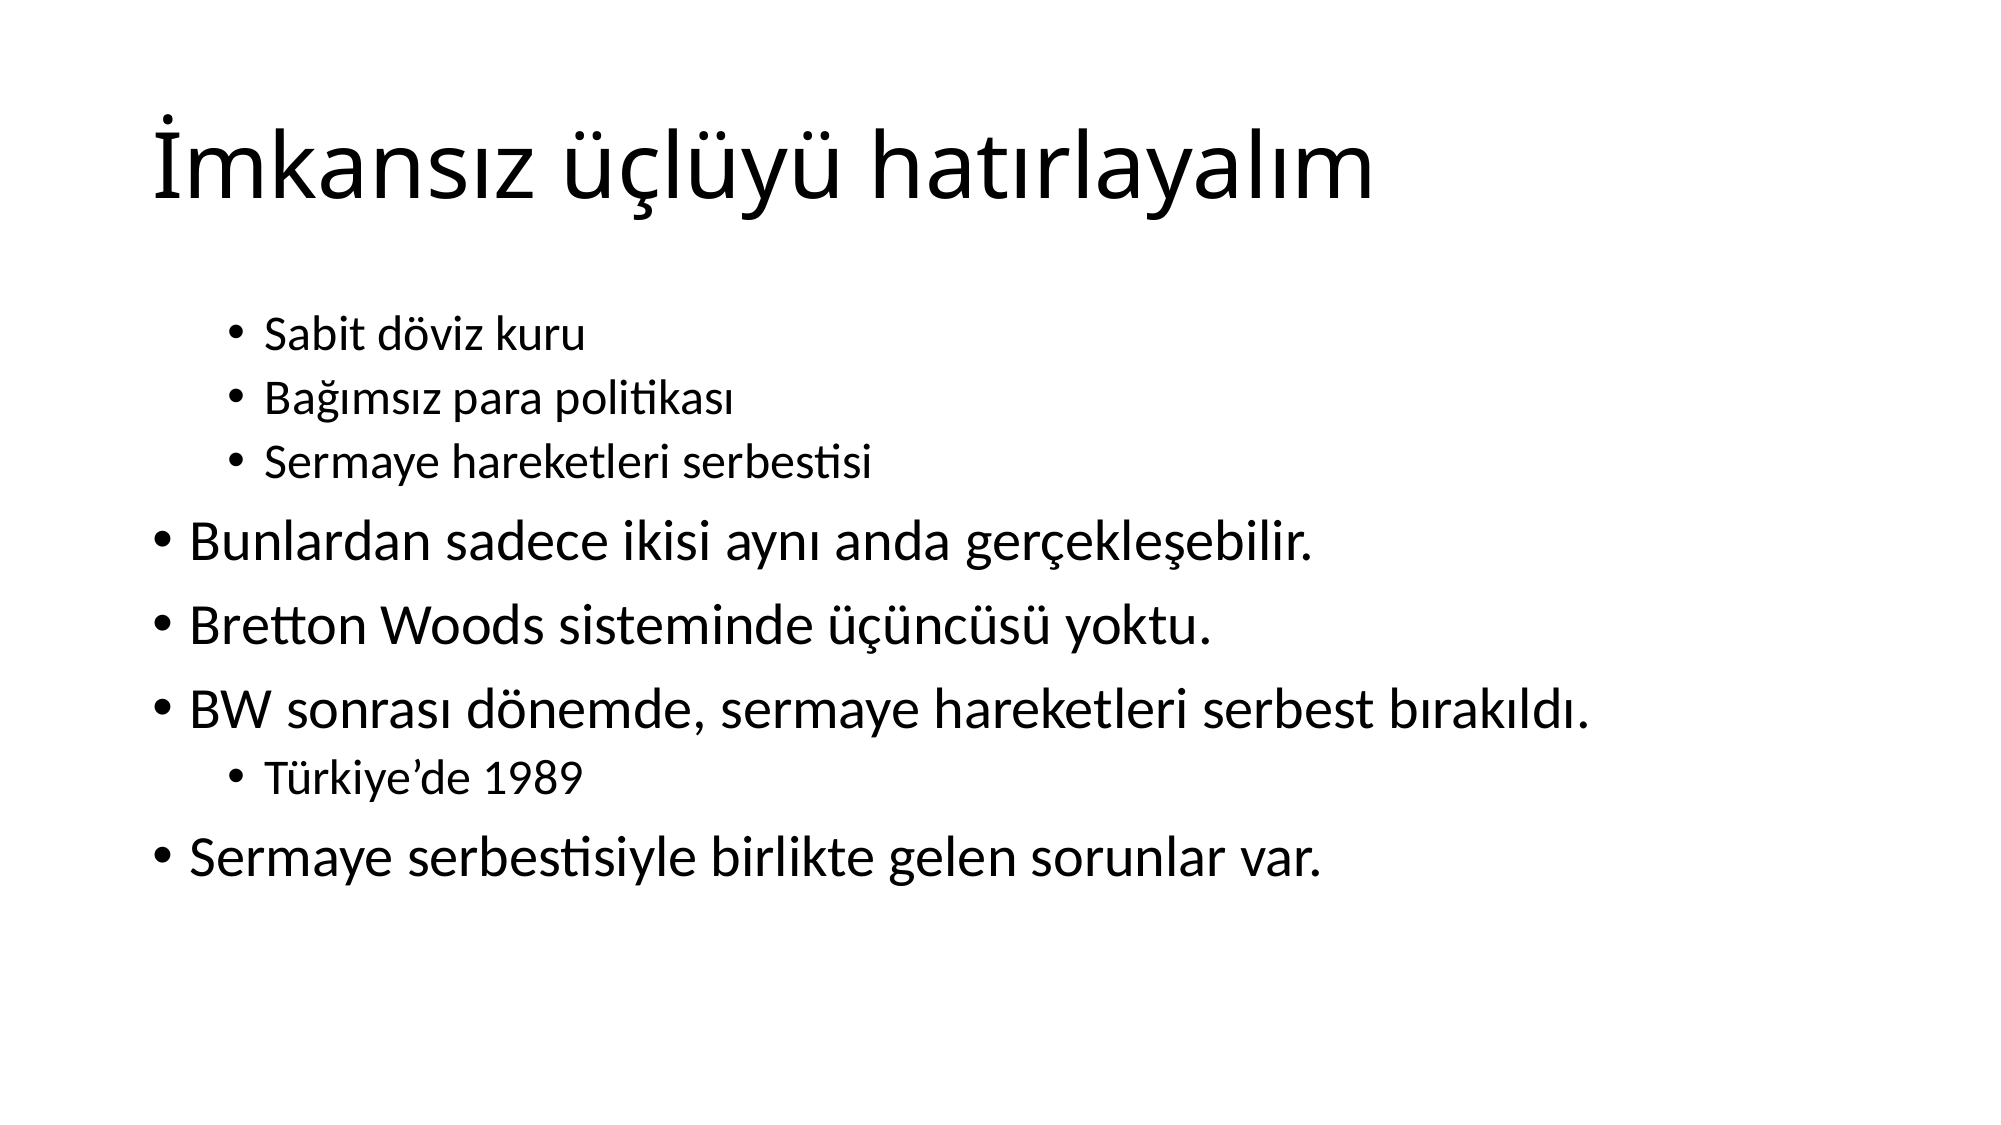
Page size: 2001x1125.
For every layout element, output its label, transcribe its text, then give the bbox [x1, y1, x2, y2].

title İmkansız üçlüyü hatırlayalım [137, 59, 1863, 278]
list Sabit döviz kuru Bağımsız para politikası Sermaye hareketleri serbestisi Bunlardan sadece ikisi aynı anda gerçekleşebilir. Bretton Woods sisteminde üçüncüsü yoktu. BW sonrası dönemde, sermaye hareketleri serbest bırakıldı. Türkiye’de 1989 Sermaye serbestisiyle birlikte gelen sorunlar var. [137, 299, 1863, 1014]
